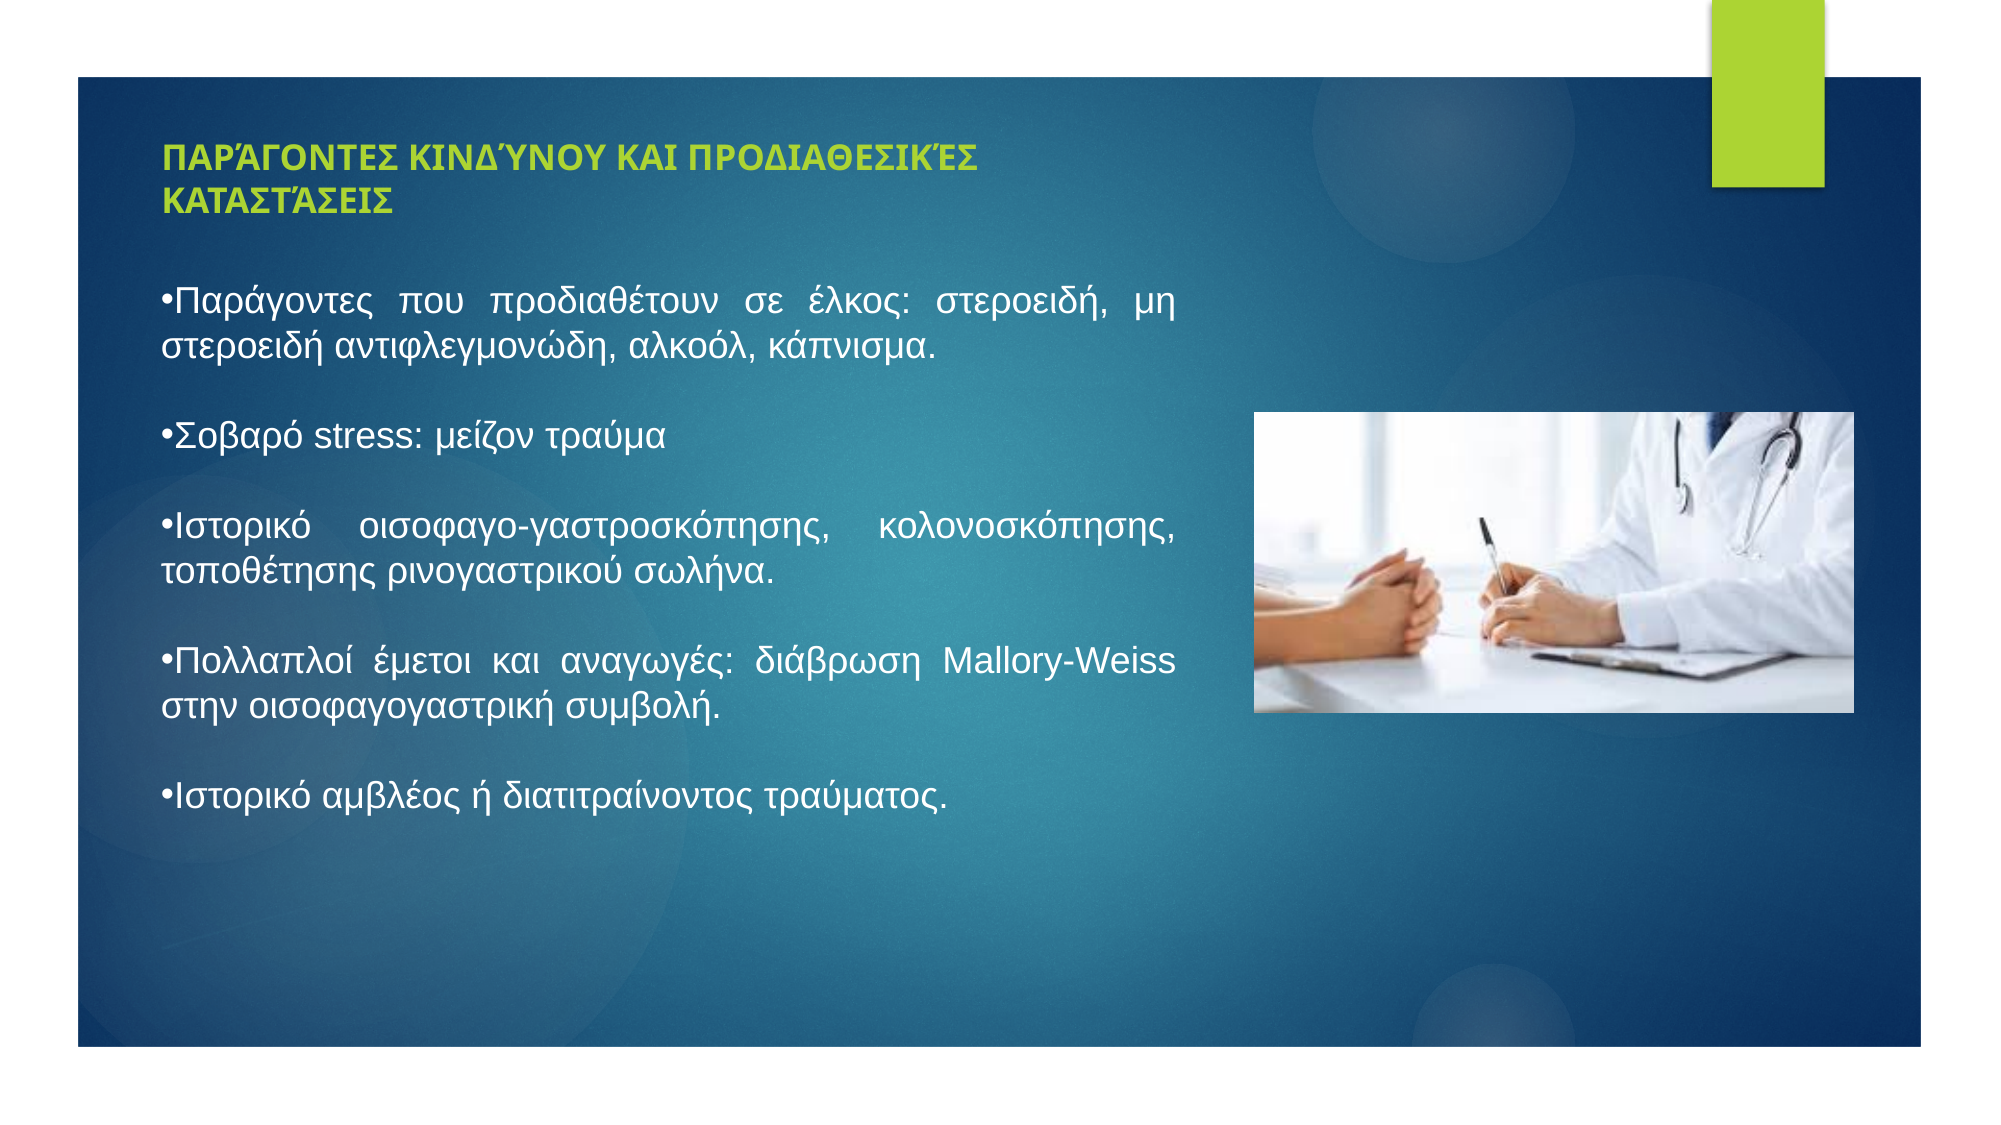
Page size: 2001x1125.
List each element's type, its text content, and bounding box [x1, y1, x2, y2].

text_box Παράγοντες που προδιαθέτουν σε έλκος: στεροειδή, μη στεροειδή αντιφλεγμονώδη, αλκοόλ, κάπνισμα. Σοβαρό stress: μείζον τραύμα Ιστορικό οισοφαγο-γαστροσκόπησης, κολονοσκόπησης, τοποθέτησης ρινογαστρικού σωλήνα. Πολλαπλοί έμετοι και αναγωγές: διάβρωση Mallory-Weiss στην οισοφαγογαστρική συμβολή. Ιστορικό αμβλέος ή διατιτραίνοντος τραύματος. [146, 268, 1192, 824]
subtitle Παράγοντες κινδύνου και προδιαθεσικές καταστάσεις [146, 127, 1069, 268]
picture [1254, 412, 1854, 713]
